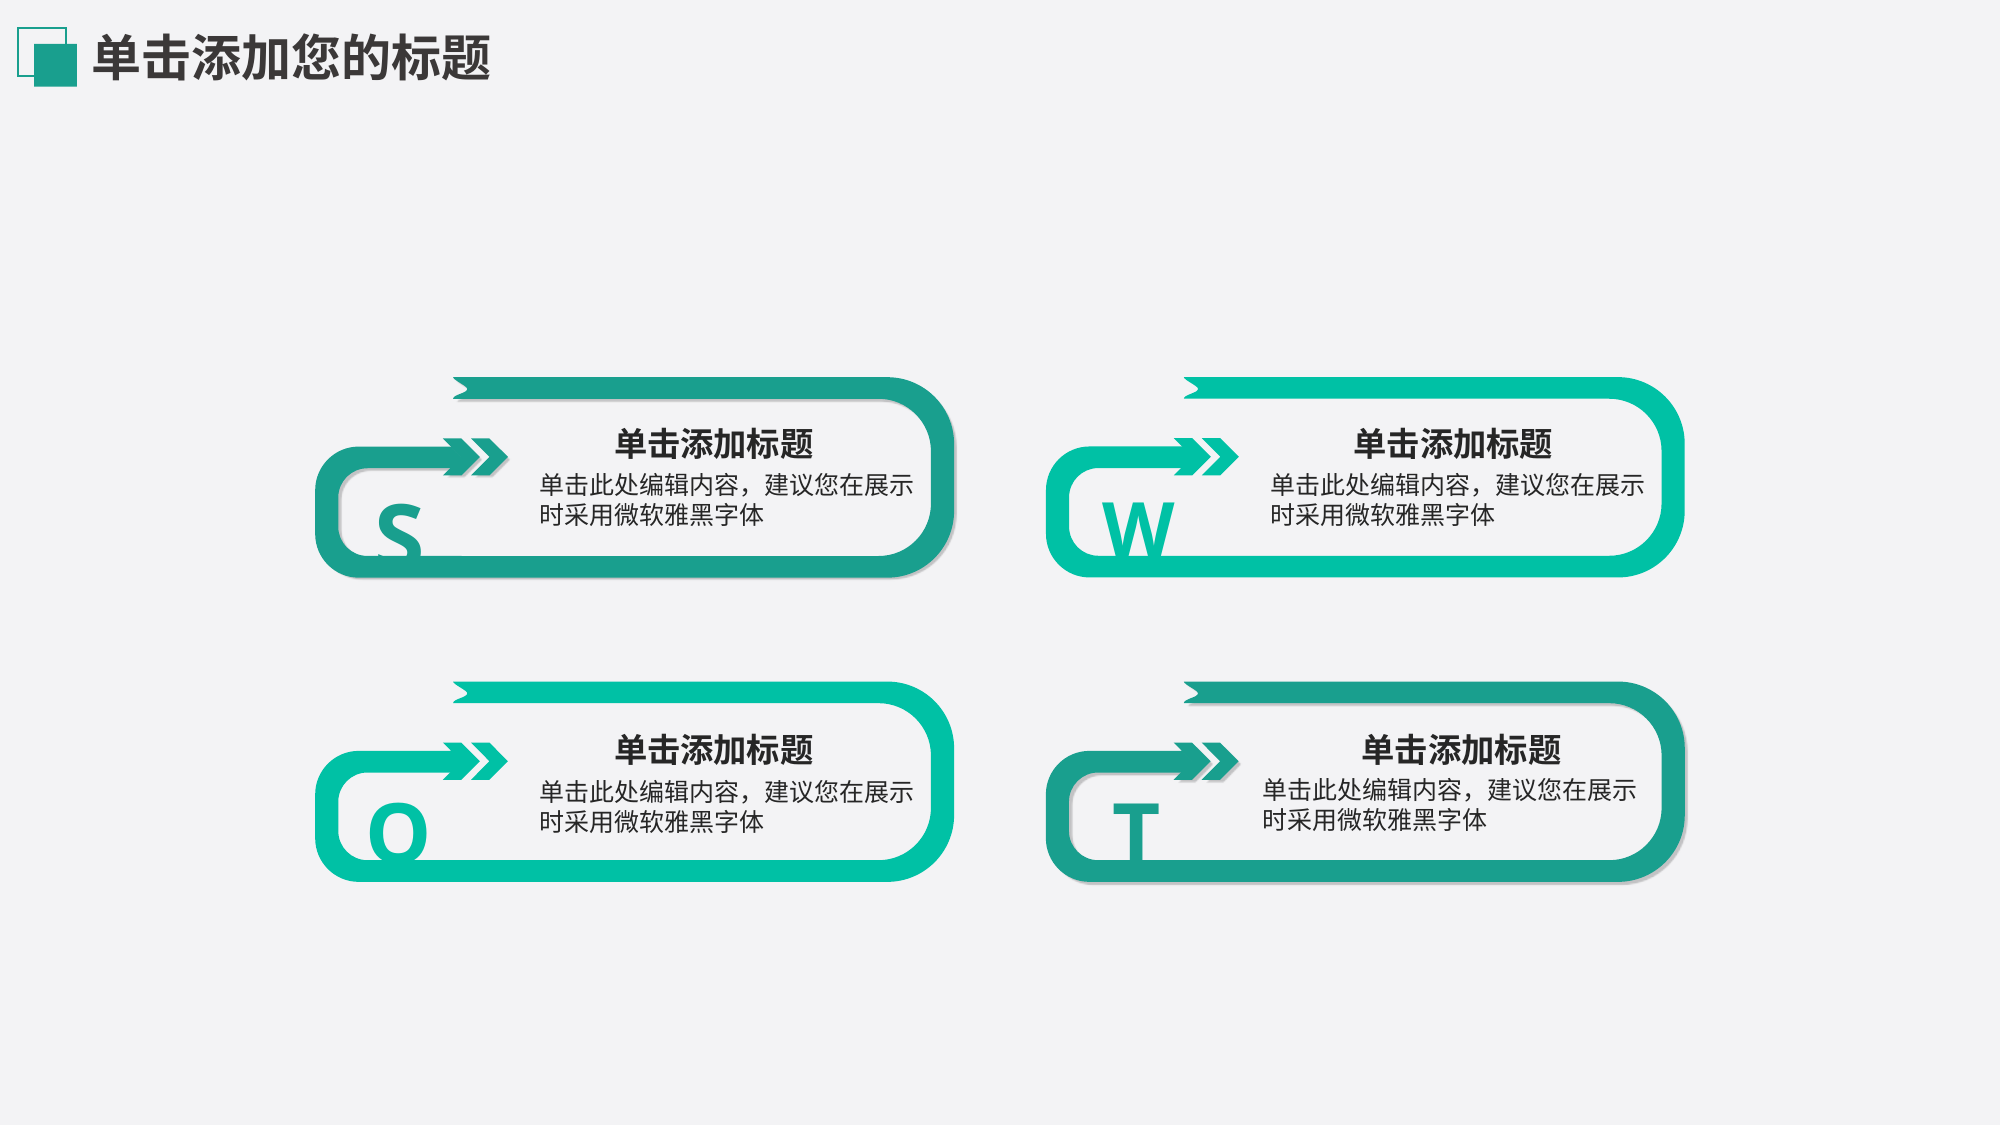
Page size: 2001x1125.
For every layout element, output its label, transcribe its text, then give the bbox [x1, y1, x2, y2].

text_box [442, 438, 480, 476]
text_box 单击添加标题 [599, 415, 829, 471]
text_box [1201, 438, 1239, 476]
text_box 单击此处编辑内容，建议您在展示时采用微软雅黑字体 [1255, 461, 1661, 537]
text_box [1183, 377, 1685, 578]
text_box [453, 377, 955, 578]
text_box [1045, 446, 1181, 577]
text_box [315, 753, 343, 879]
text_box O [343, 742, 454, 888]
text_box [315, 448, 345, 576]
text_box [1173, 438, 1211, 474]
text_box [471, 438, 508, 476]
text_box [1045, 751, 1081, 882]
text_box [1201, 742, 1239, 780]
text_box W [1083, 447, 1194, 580]
text_box S [345, 438, 455, 596]
text_box [454, 742, 480, 780]
text_box 单击此处编辑内容，建议您在展示时采用微软雅黑字体 [525, 769, 930, 844]
text_box 单击添加标题 [1338, 415, 1568, 471]
text_box 单击添加您的标题 [76, 19, 565, 94]
text_box 单击添加标题 [599, 721, 829, 777]
text_box [453, 681, 955, 882]
text_box [1183, 681, 1685, 882]
text_box 单击添加标题 [1346, 721, 1577, 777]
text_box [471, 742, 508, 780]
text_box 单击此处编辑内容，建议您在展示时采用微软雅黑字体 [1247, 767, 1660, 842]
text_box T [1081, 742, 1192, 888]
text_box [1192, 742, 1211, 780]
text_box 单击此处编辑内容，建议您在展示时采用微软雅黑字体 [525, 461, 930, 537]
